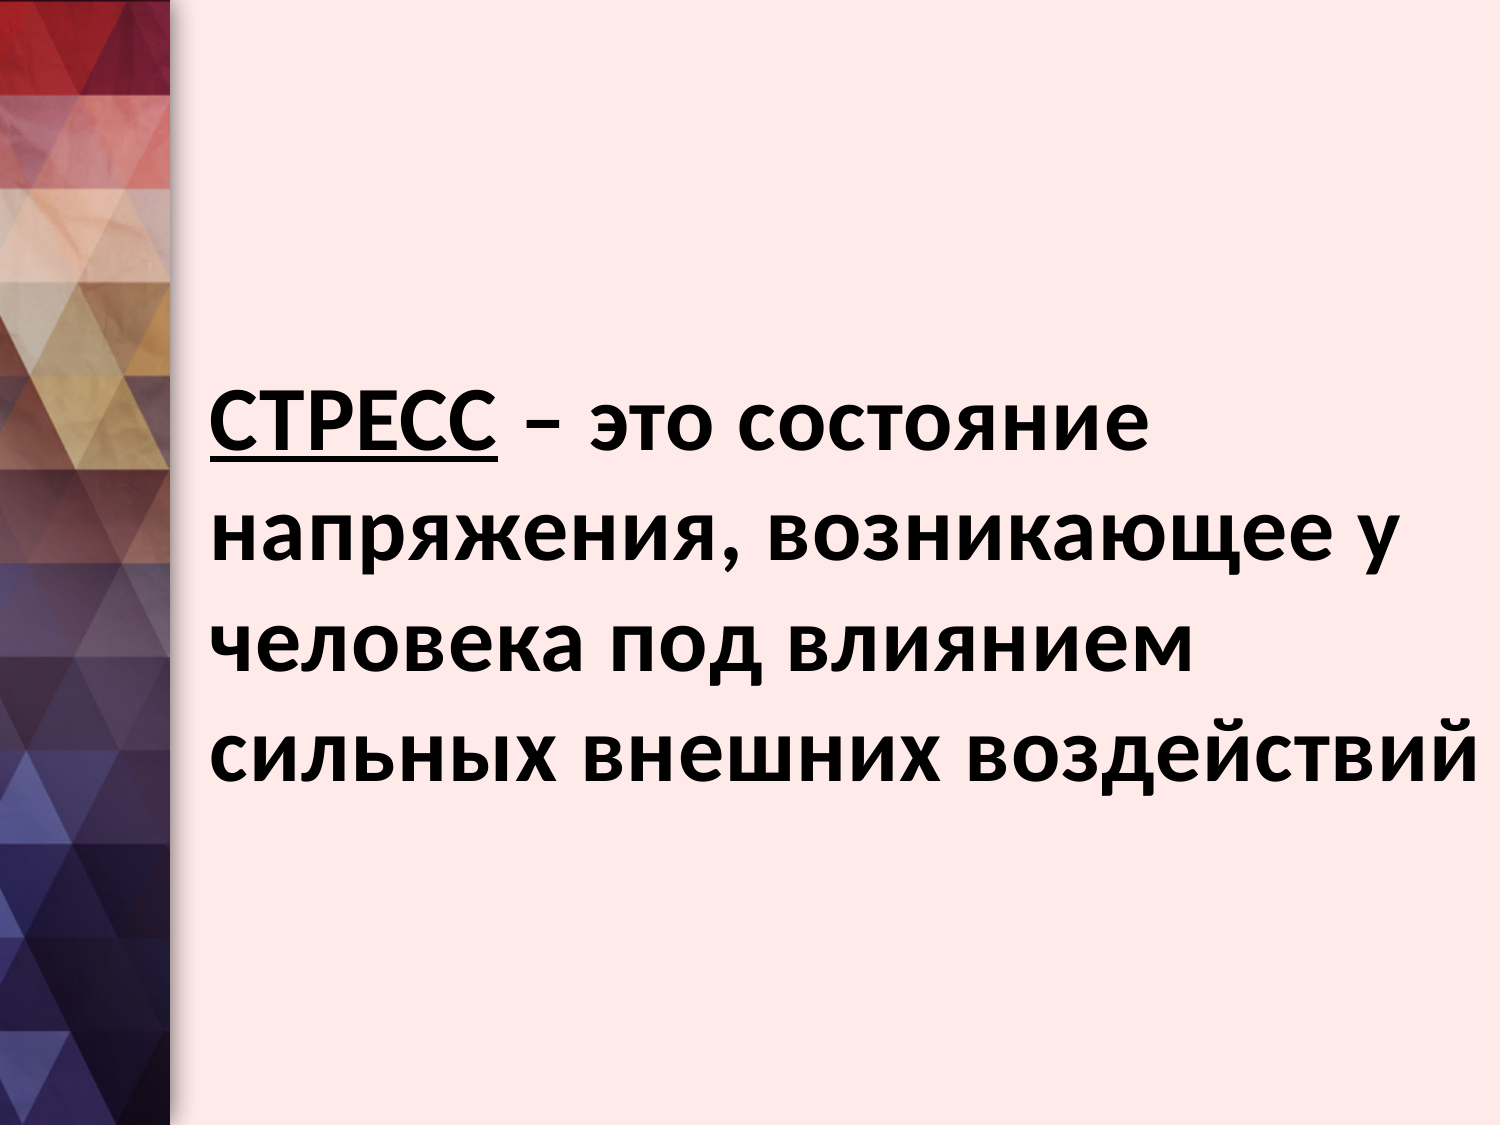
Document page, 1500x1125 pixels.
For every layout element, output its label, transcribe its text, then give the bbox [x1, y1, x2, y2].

picture [0, 0, 170, 1125]
title СТРЕСС – это состояние напряжения, возникающее у человека под влиянием сильных внешних воздействий [194, 338, 1500, 821]
